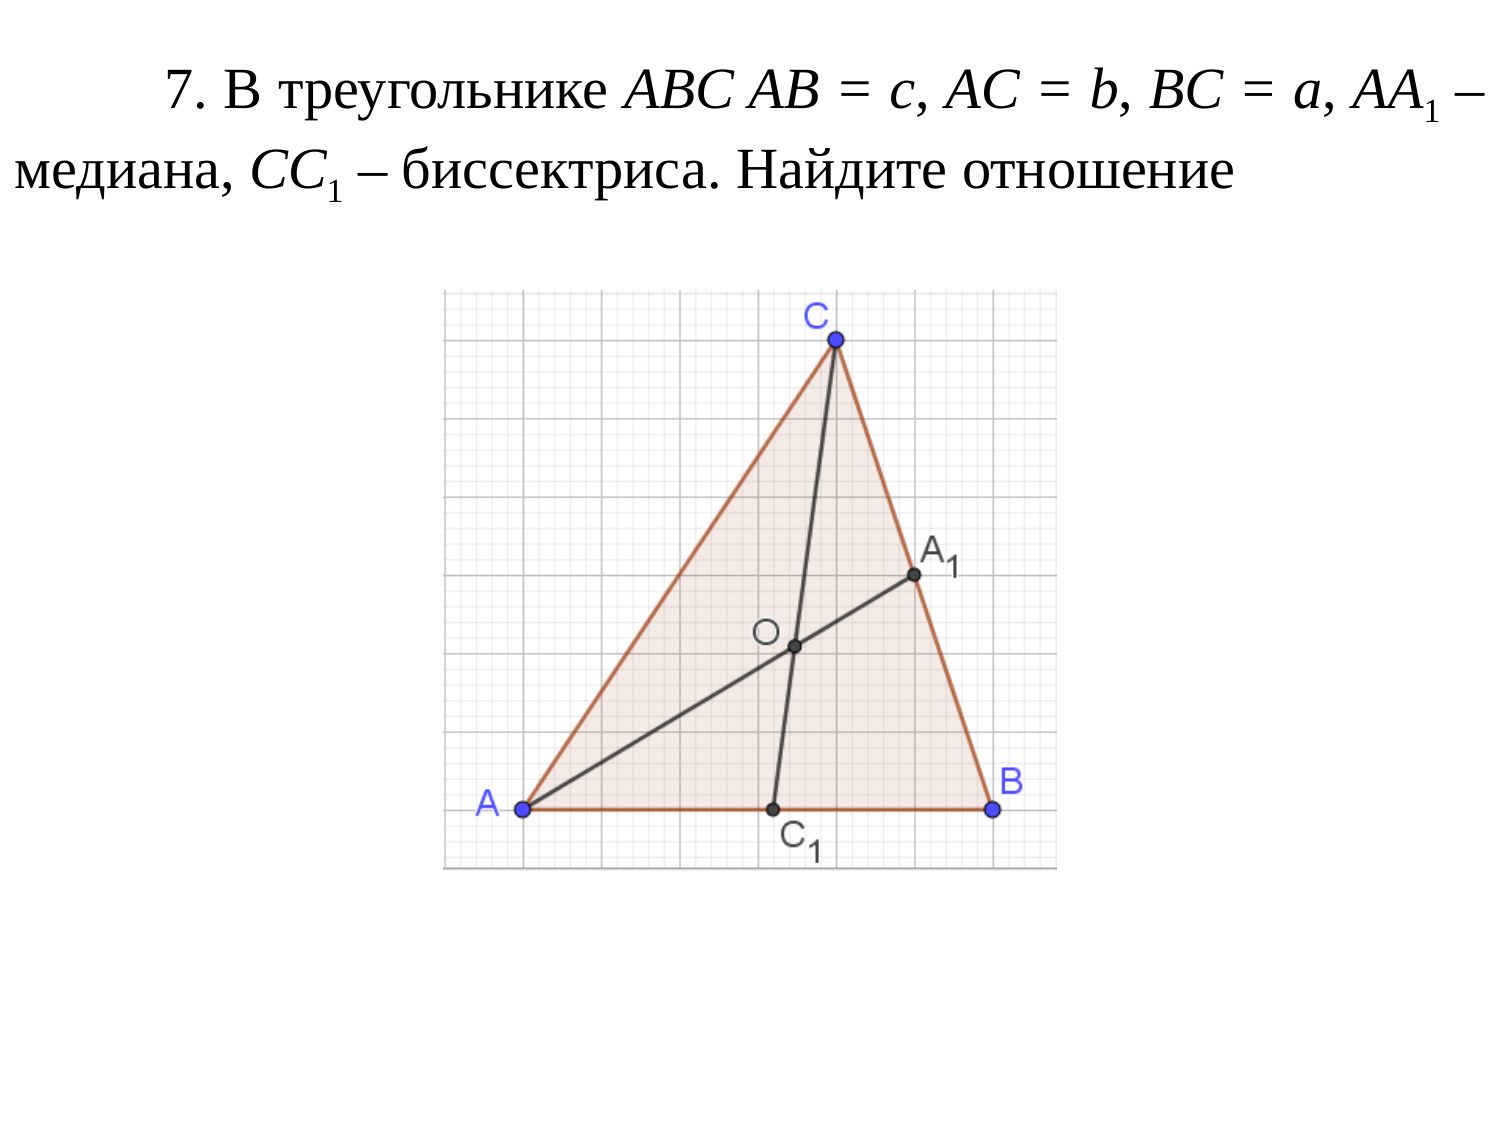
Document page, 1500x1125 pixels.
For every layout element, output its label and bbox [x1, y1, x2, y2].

picture [443, 290, 1057, 871]
